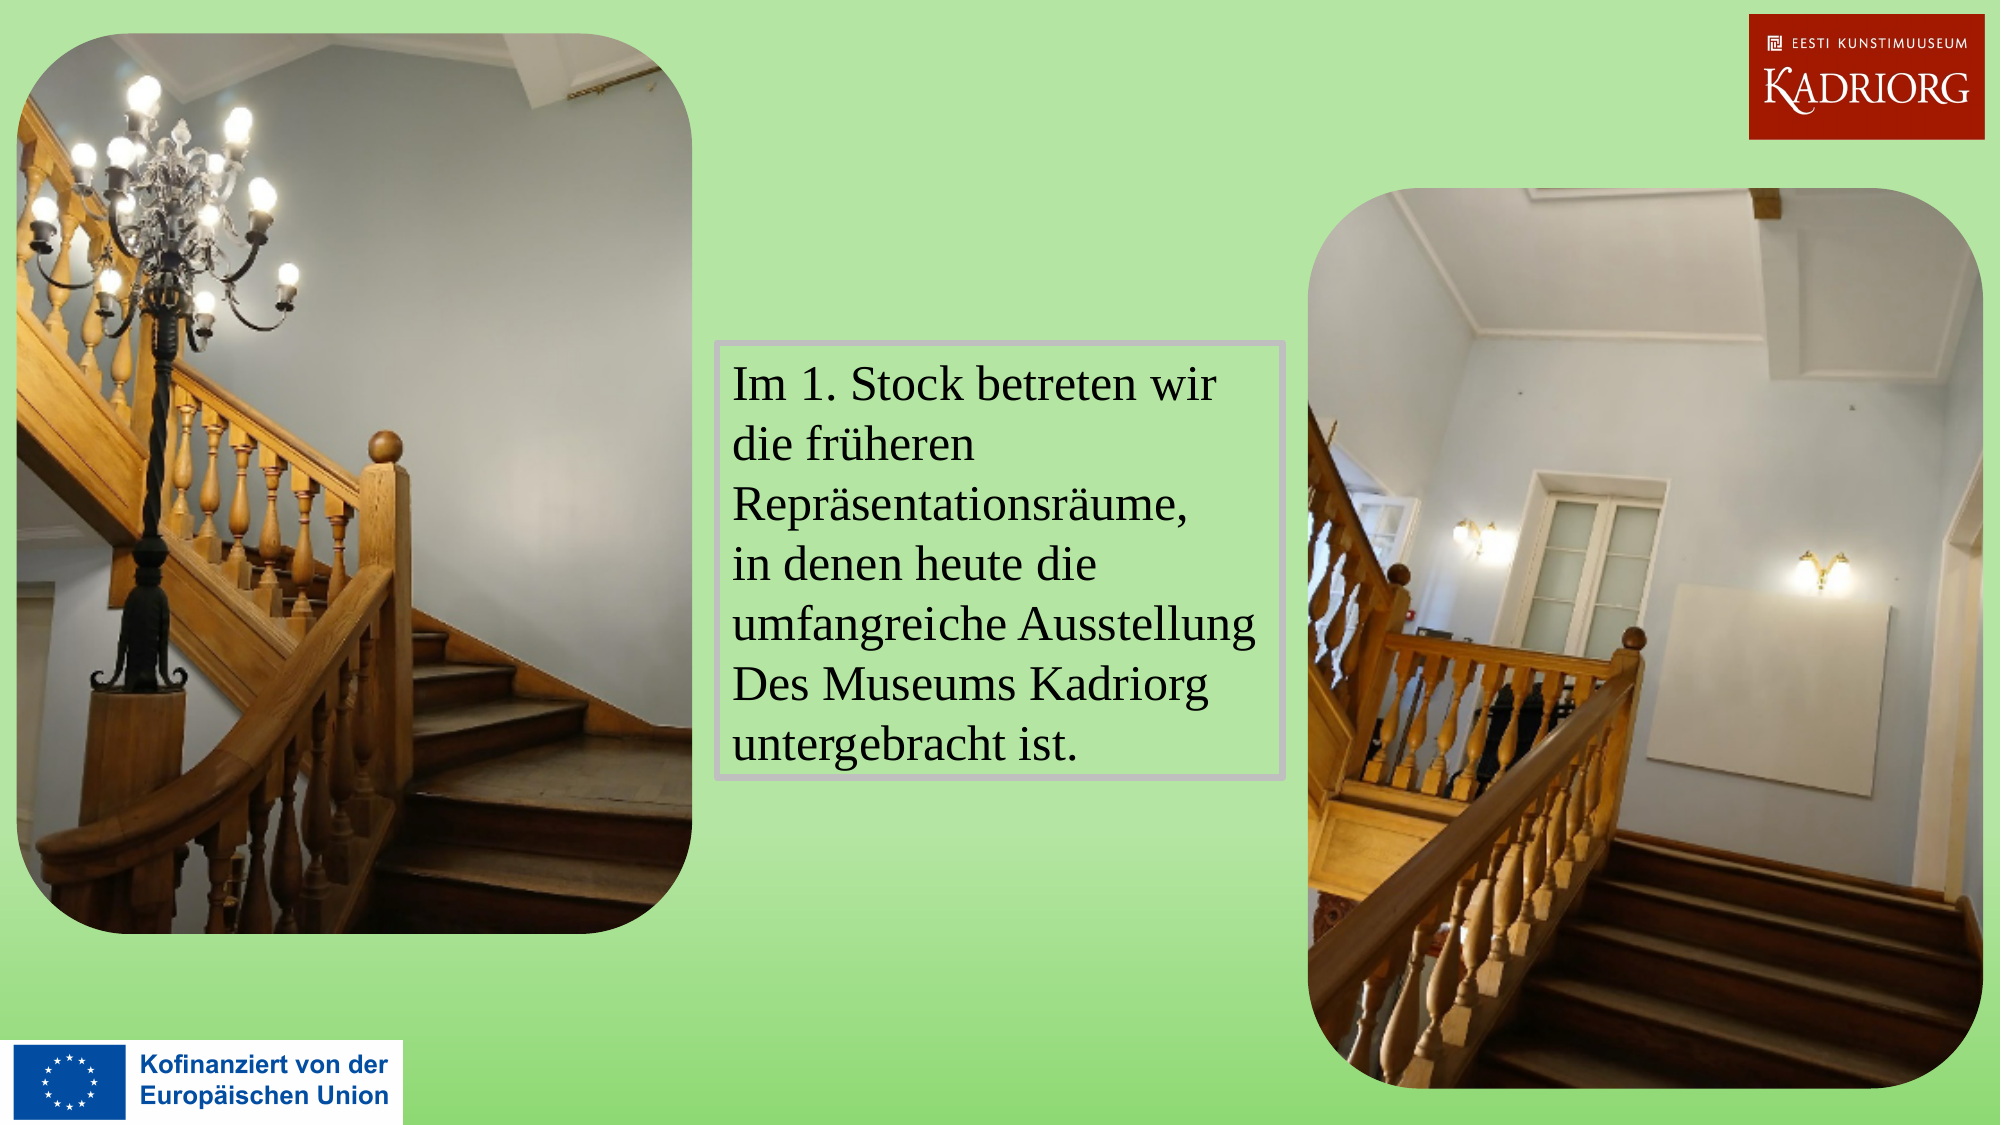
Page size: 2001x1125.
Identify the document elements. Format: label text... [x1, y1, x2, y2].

picture [1749, 14, 1985, 141]
picture [0, 1040, 403, 1125]
text_box Im 1. Stock betreten wir die früheren Repräsentationsräume, in denen heute die umfangreiche Ausstellung Des Museums Kadriorg untergebracht ist. [717, 342, 1283, 778]
picture [1307, 187, 1984, 1090]
picture [16, 32, 693, 935]
